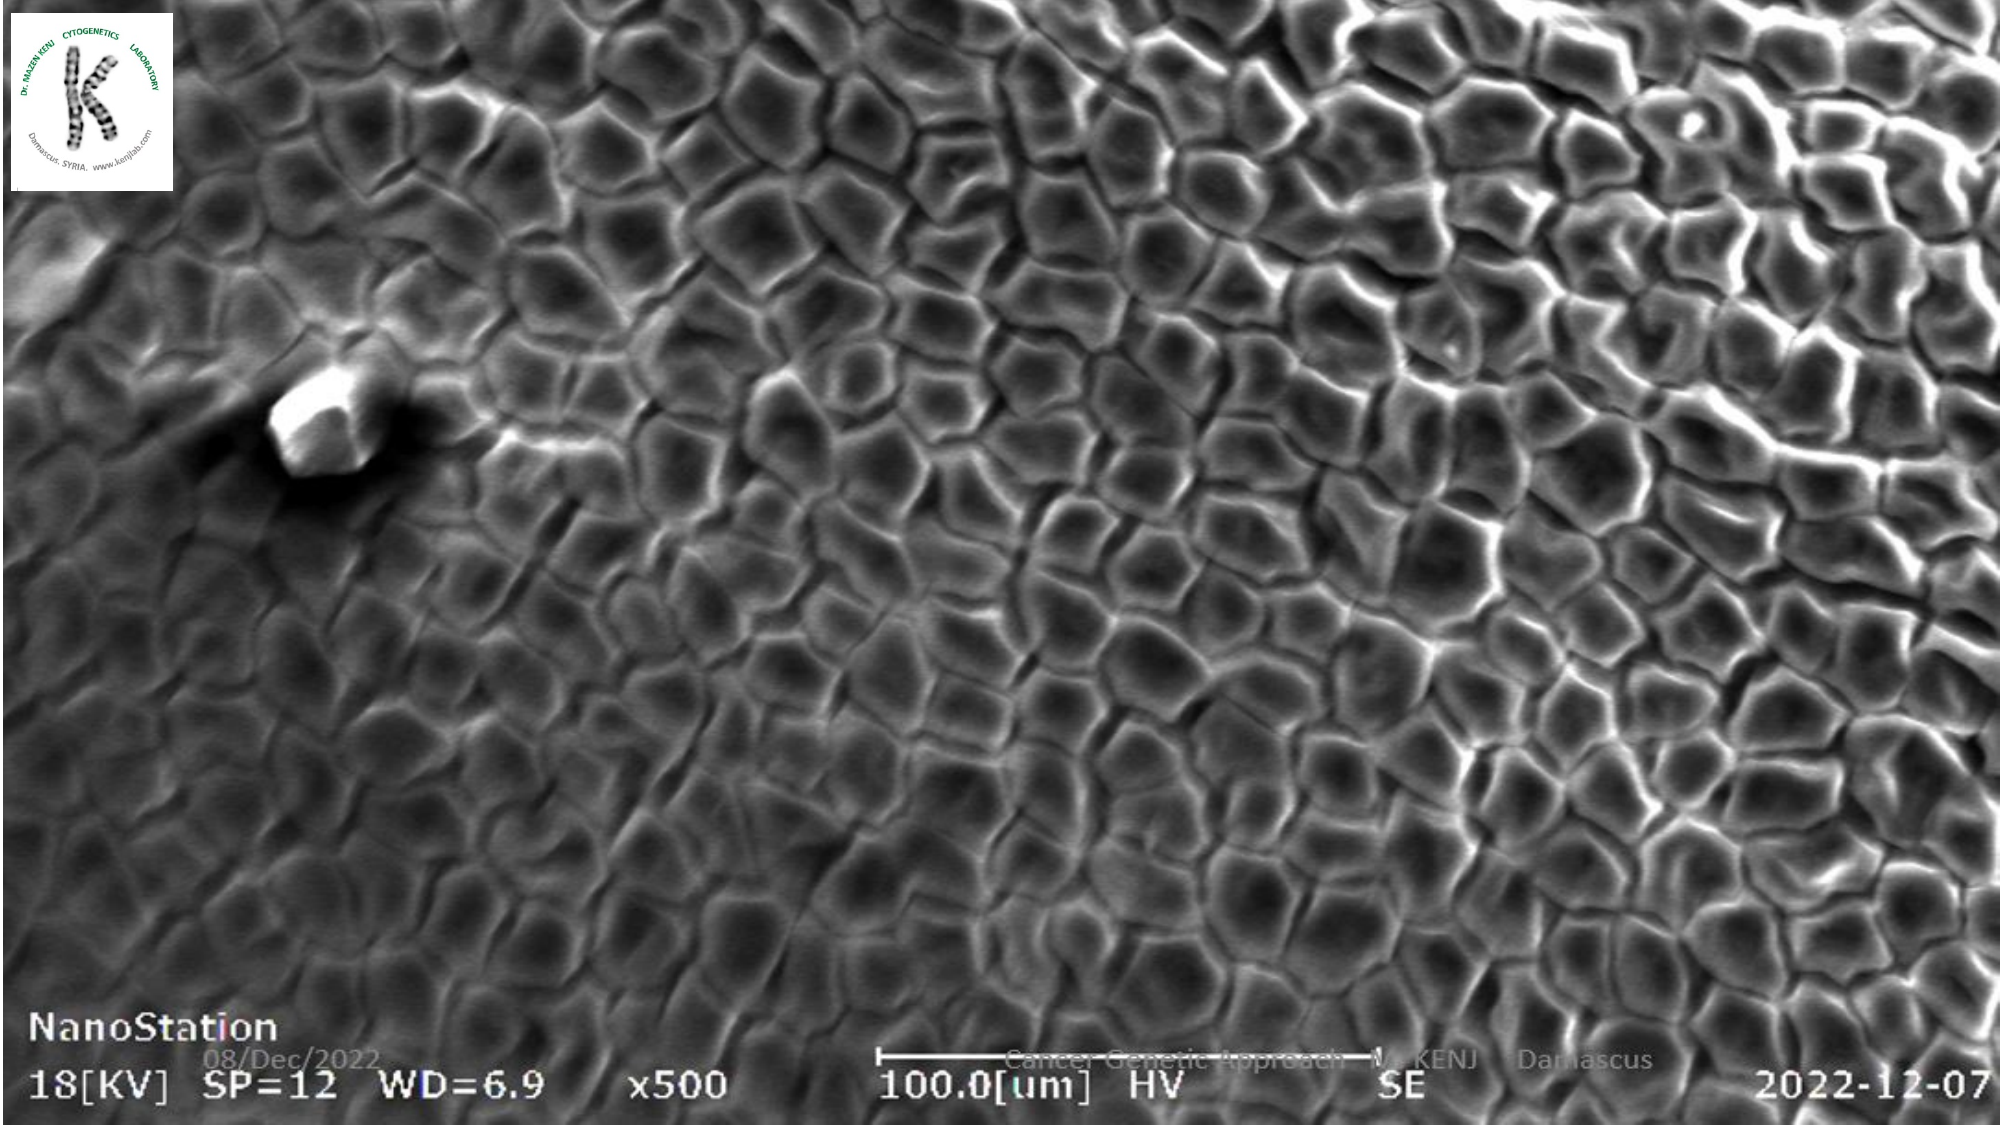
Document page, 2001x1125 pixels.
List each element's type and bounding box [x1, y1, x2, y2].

picture [11, 13, 173, 191]
list [3, 0, 2000, 1125]
